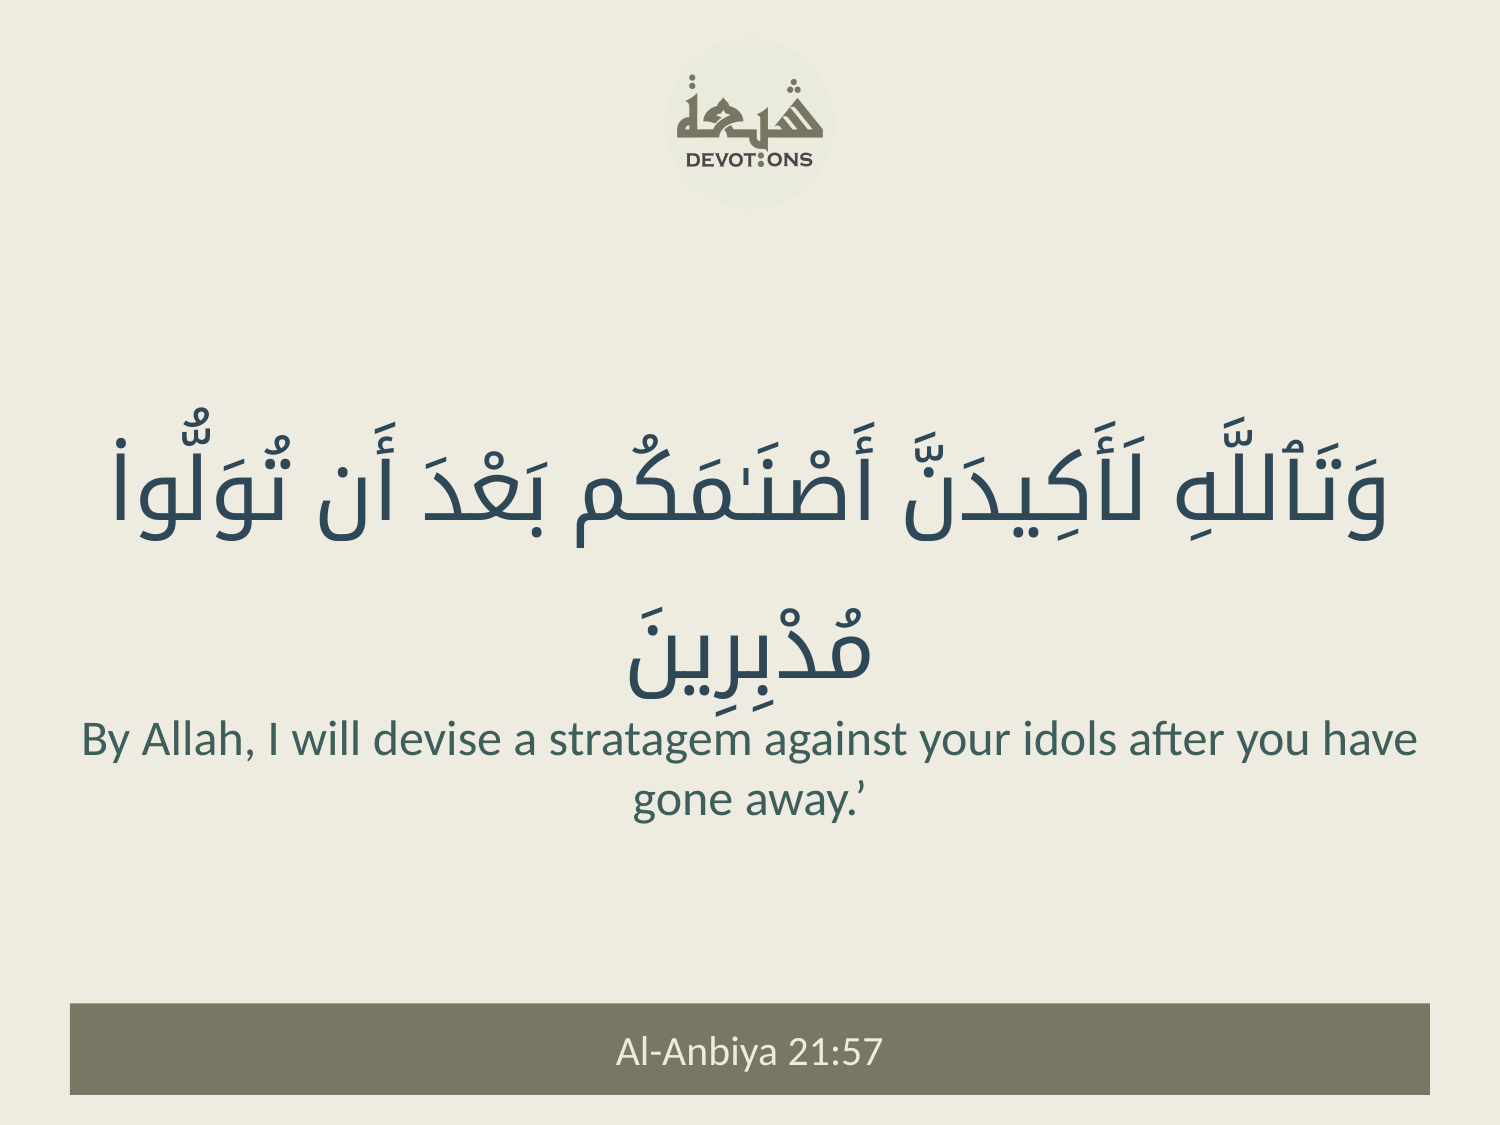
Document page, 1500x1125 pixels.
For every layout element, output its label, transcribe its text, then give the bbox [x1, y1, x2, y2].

picture [656, 29, 844, 203]
list وَتَٱللَّهِ لَأَكِيدَنَّ أَصْنَـٰمَكُم بَعْدَ أَن تُوَلُّوا۟ مُدْبِرِينَ By Allah, I will devise a stratagem against your idols after you have gone away.’ [69, 203, 1430, 1003]
list Al-Anbiya 21:57 [69, 1003, 1430, 1095]
